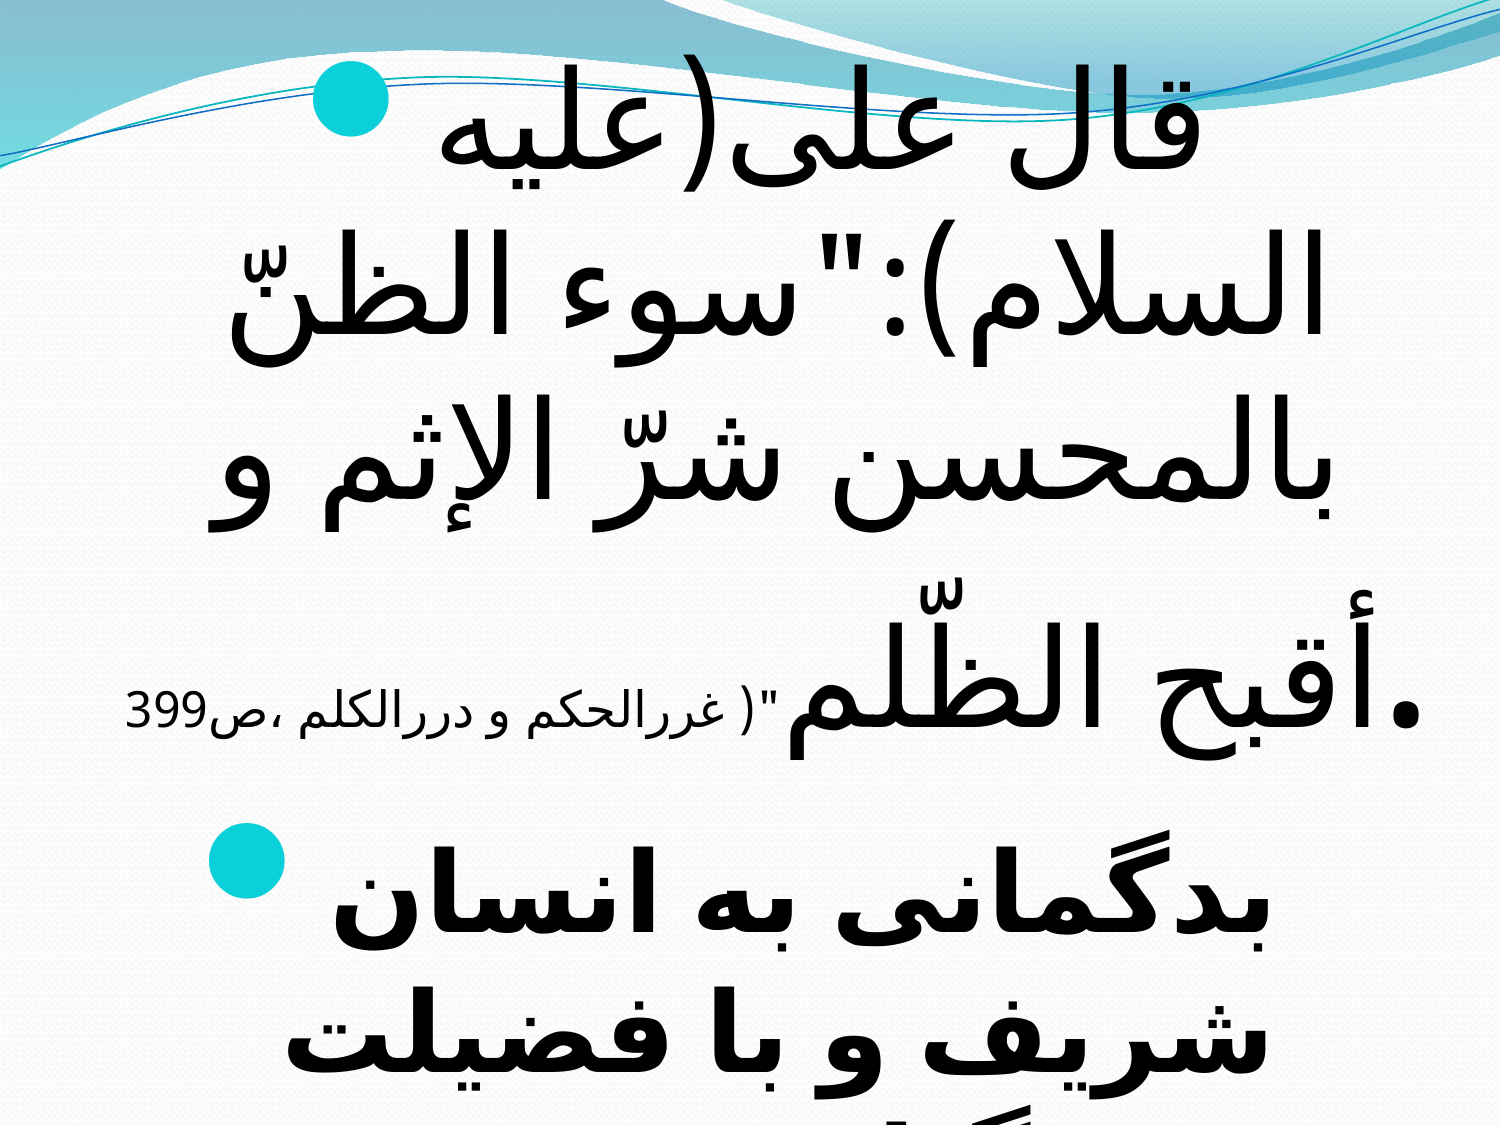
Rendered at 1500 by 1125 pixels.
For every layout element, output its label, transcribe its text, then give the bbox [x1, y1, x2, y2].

list قال علی(علیه السلام):"سوء الظنّ‏ بالمحسن‏ شرّ الإثم و أقبح الظّلم"( غررالحکم و دررالکلم ،ص399. ‏ بدگمانی به انسان شریف و با فضیلت بدترین گناه وزشت ترین ستم است [37, 24, 1475, 1038]
